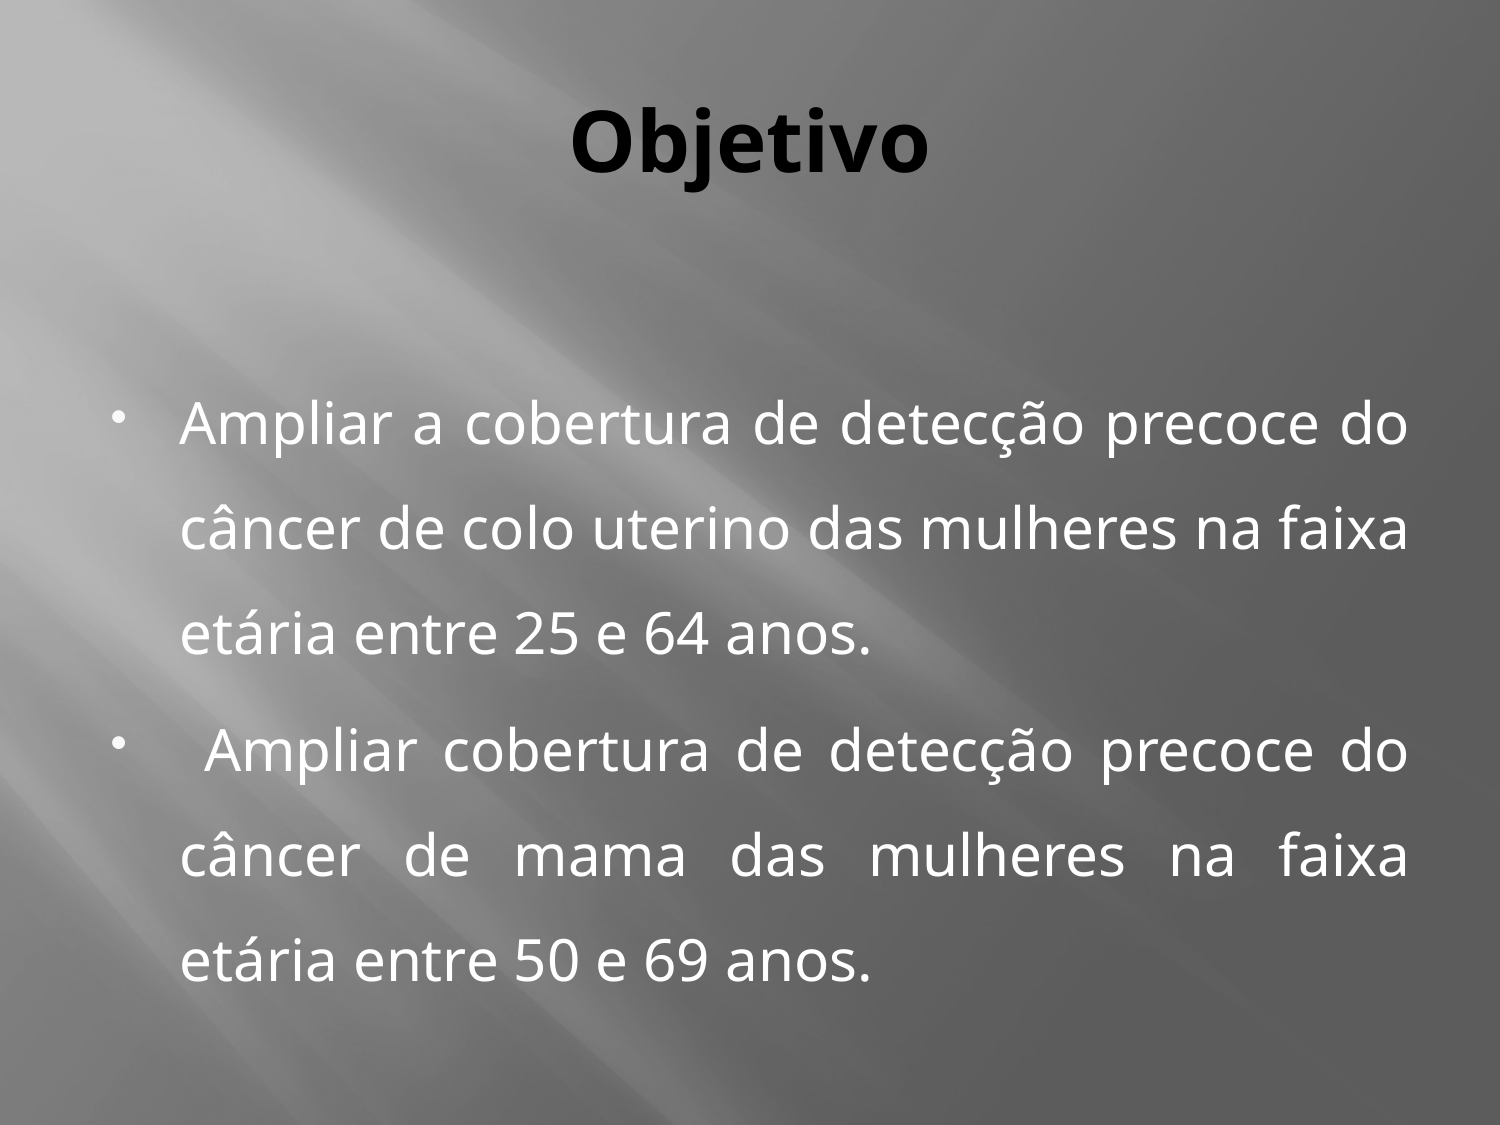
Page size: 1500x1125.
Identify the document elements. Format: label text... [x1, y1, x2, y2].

list Ampliar a cobertura de detecção precoce do câncer de colo uterino das mulheres na faixa etária entre 25 e 64 anos. Ampliar cobertura de detecção precoce do câncer de mama das mulheres na faixa etária entre 50 e 69 anos. [75, 262, 1425, 1035]
title Objetivo [75, 45, 1425, 233]
